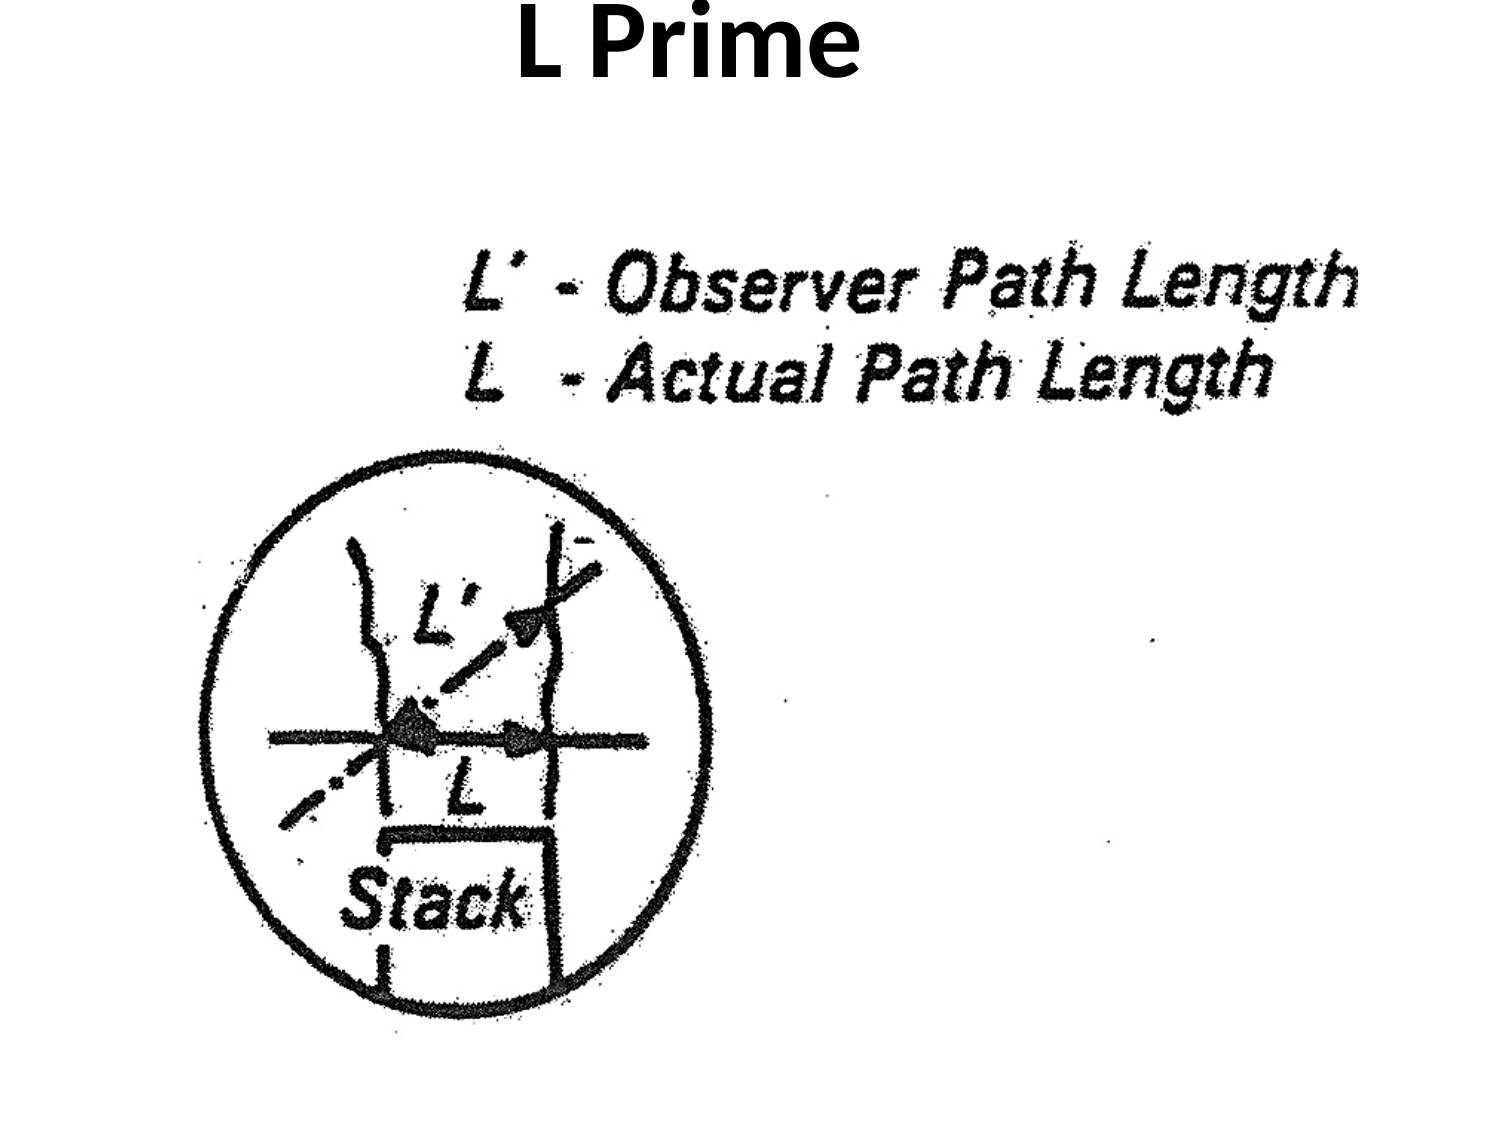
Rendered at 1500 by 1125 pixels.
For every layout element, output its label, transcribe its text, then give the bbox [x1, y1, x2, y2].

title L Prime [500, 37, 888, 223]
picture [182, 224, 1359, 1074]
